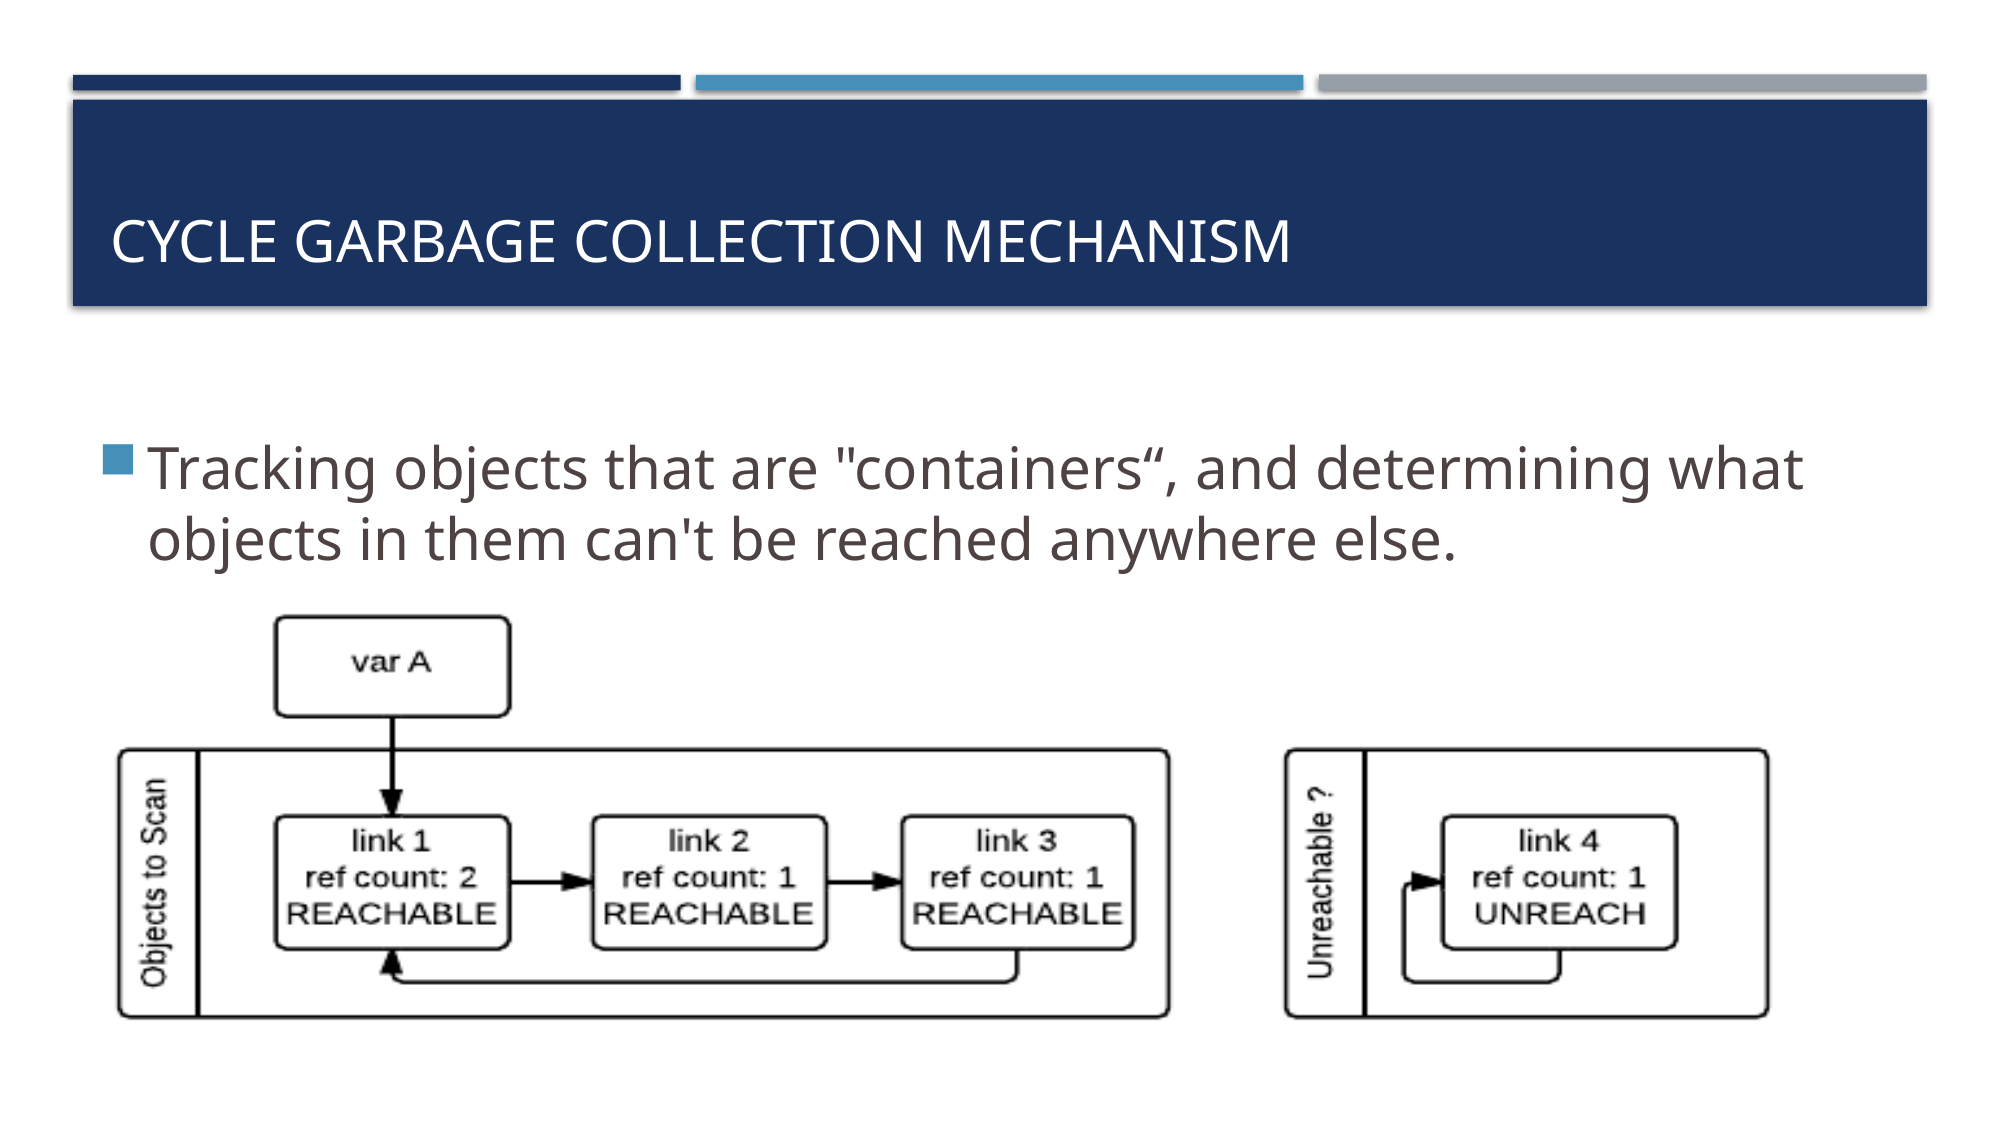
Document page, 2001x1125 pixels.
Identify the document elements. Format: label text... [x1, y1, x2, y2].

picture [81, 583, 1949, 1050]
title Cycle Garbage Collection Mechanism [95, 119, 1905, 282]
text_box Tracking objects that are "containers“, and determining what objects in them can't be reached anywhere else. [82, 341, 1927, 581]
